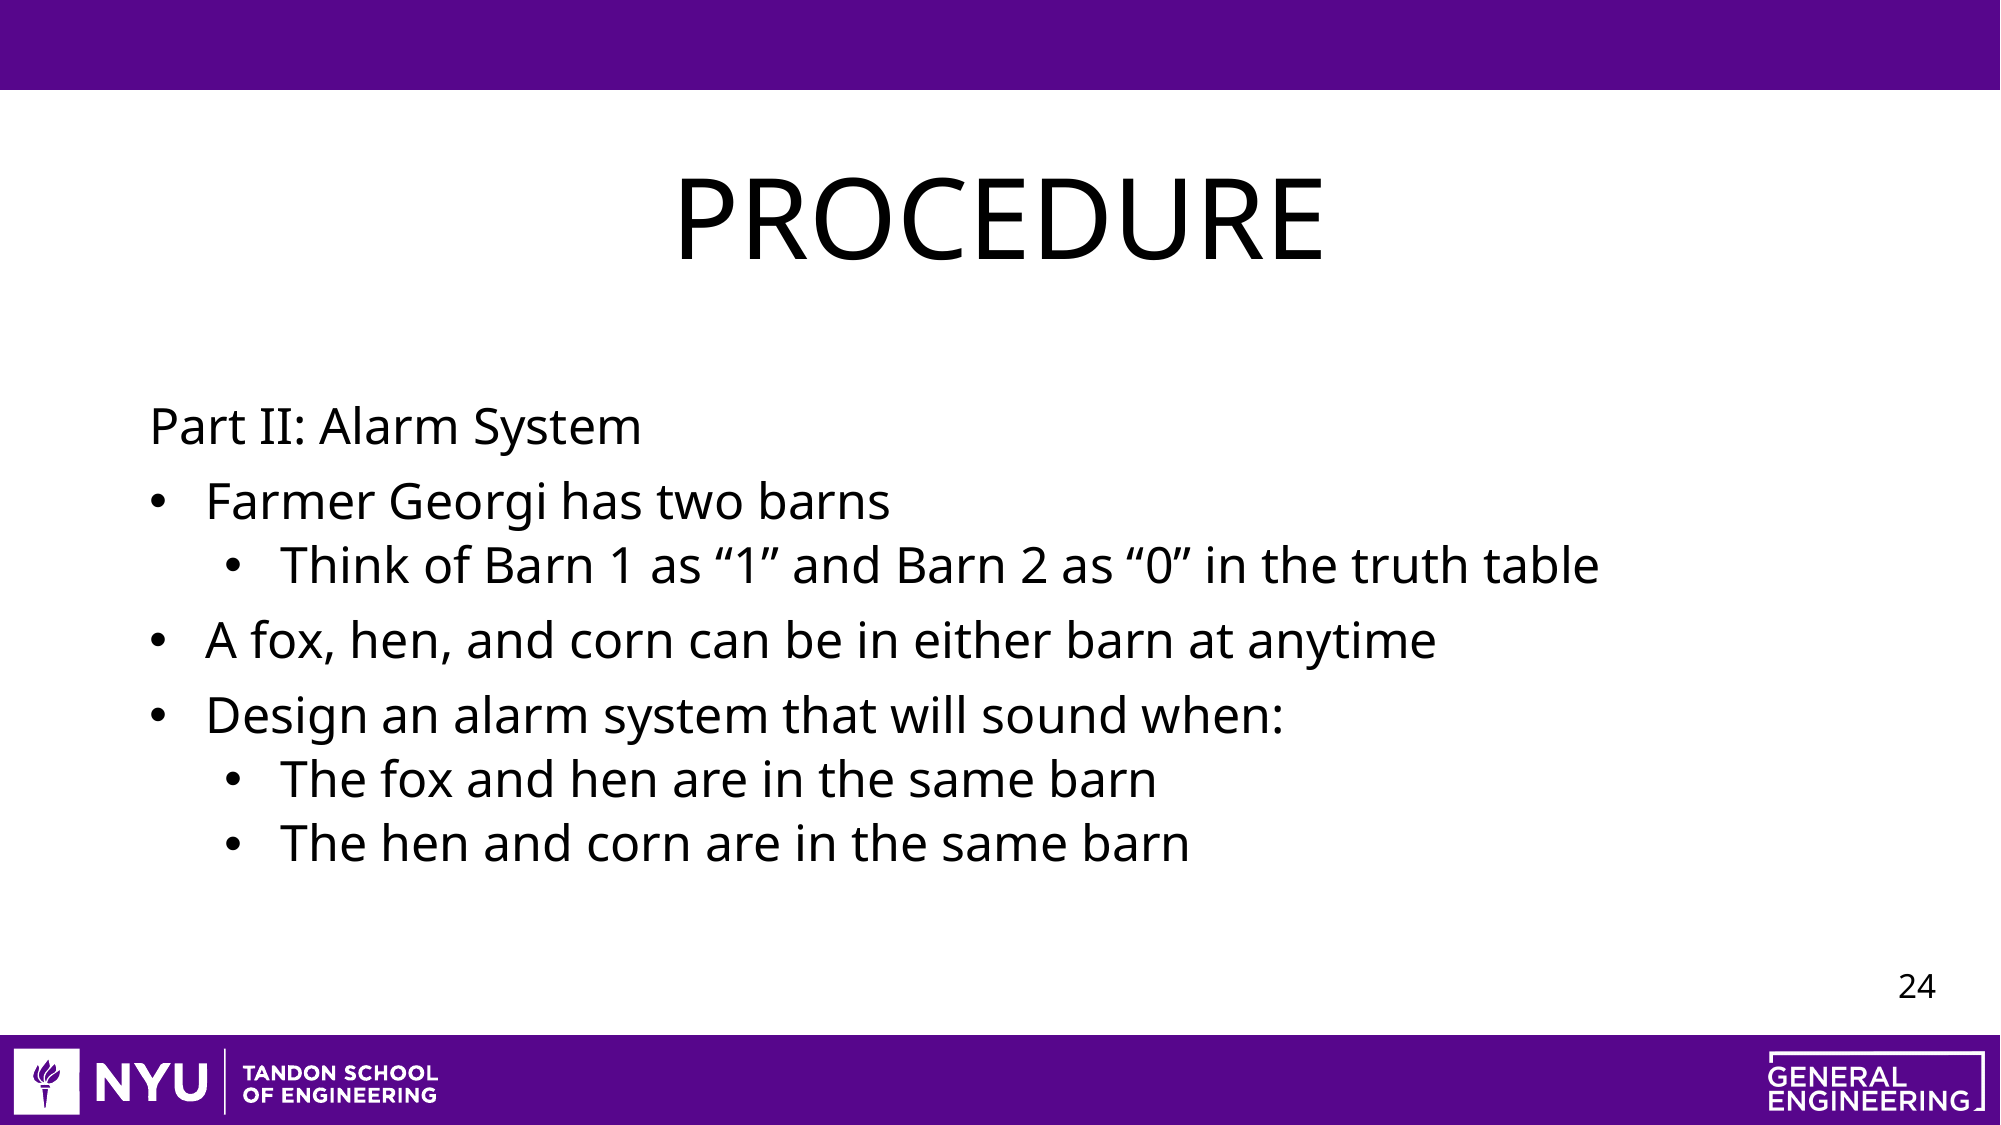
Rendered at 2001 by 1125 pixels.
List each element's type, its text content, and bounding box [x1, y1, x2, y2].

text_box [0, 1034, 2000, 1125]
title PROCEDURE [92, 132, 1908, 292]
picture [1768, 1051, 1985, 1111]
text_box [0, 0, 2000, 91]
text_box 24 [1802, 958, 1951, 1013]
subtitle Part II: Alarm System Farmer Georgi has two barns Think of Barn 1 as “1” and Barn 2 as “0” in the truth table A fox, hen, and corn can be in either barn at anytime Design an alarm system that will sound when: The fox and hen are in the same barn The hen and corn are in the same barn [134, 315, 1871, 959]
picture [13, 1048, 438, 1115]
